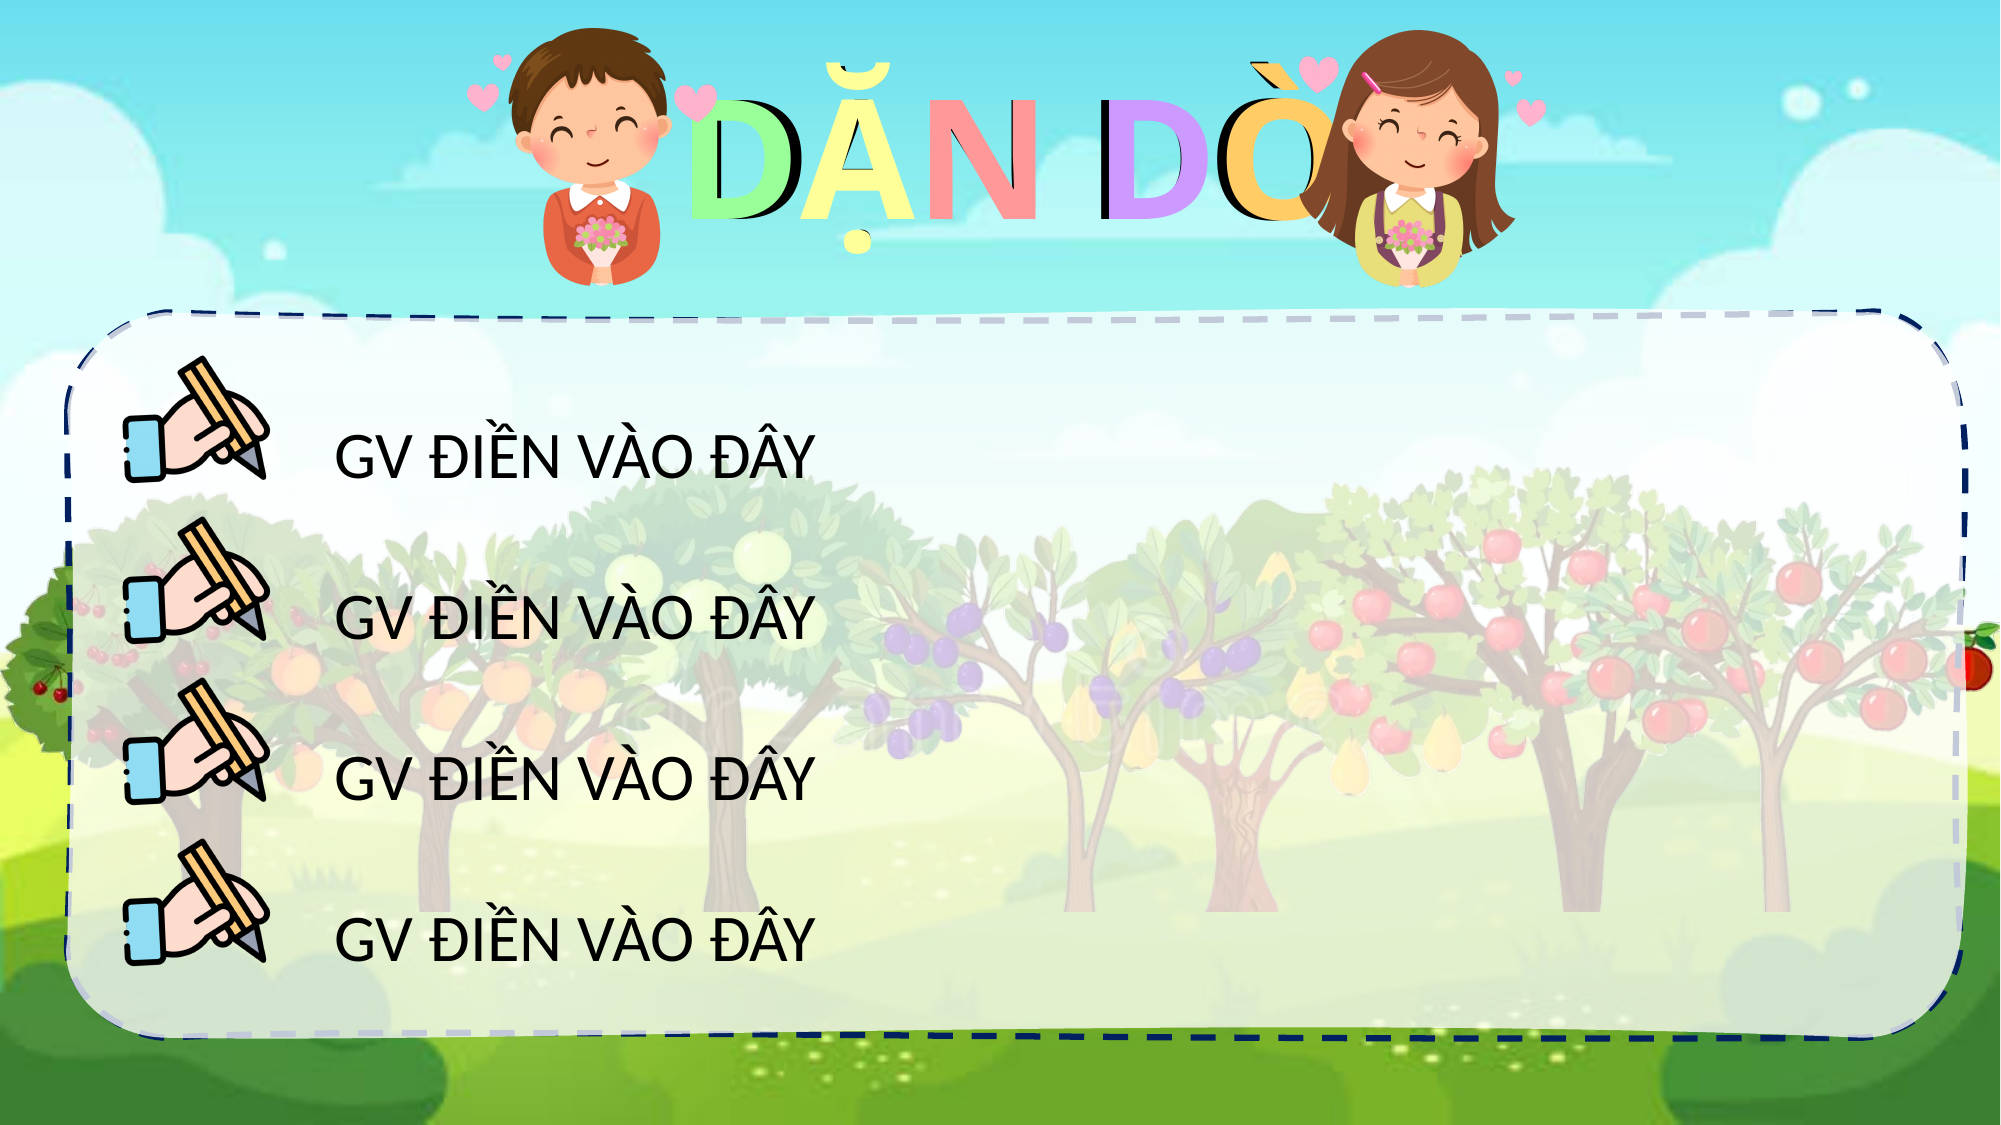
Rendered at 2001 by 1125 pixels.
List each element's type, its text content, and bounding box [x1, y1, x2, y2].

text_box GV ĐIỀN VÀO ĐÂY [319, 912, 1854, 982]
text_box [467, 28, 1546, 288]
text_box GV ĐIỀN VÀO ĐÂY [319, 364, 1854, 460]
text_box [1963, 448, 1967, 458]
text_box [66, 308, 1965, 460]
picture [0, 0, 2001, 1125]
text_box [65, 912, 1964, 1040]
